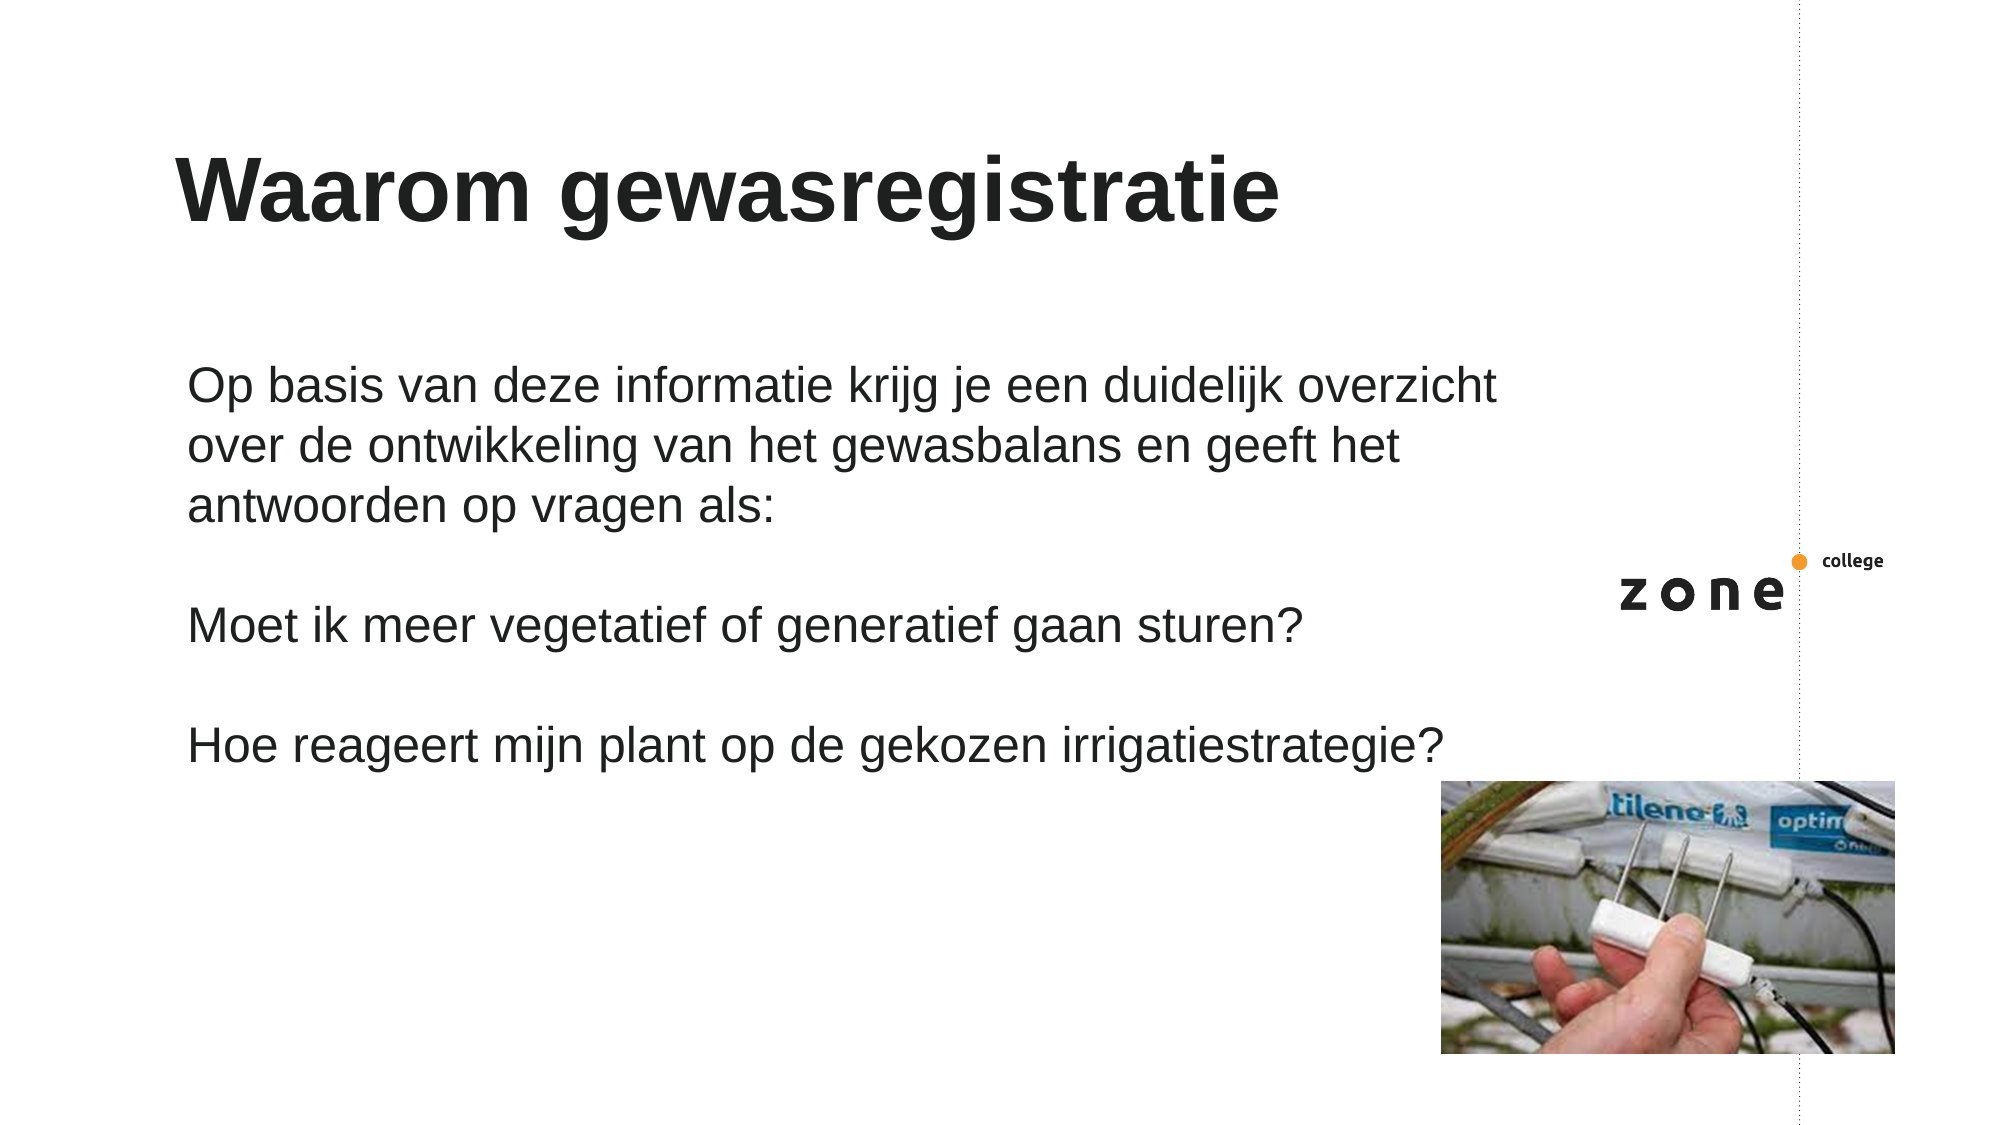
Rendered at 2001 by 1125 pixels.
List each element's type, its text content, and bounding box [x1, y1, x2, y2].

picture [1441, 0, 2001, 1125]
list Op basis van deze informatie krijg je een duidelijk overzicht over de ontwikkeling van het gewasbalans en geeft het antwoorden op vragen als: Moet ik meer vegetatief of generatief gaan sturen? Hoe reageert mijn plant op de gekozen irrigatiestrategie? [187, 292, 1593, 1070]
title Waarom gewasregistratie [175, 142, 1469, 307]
